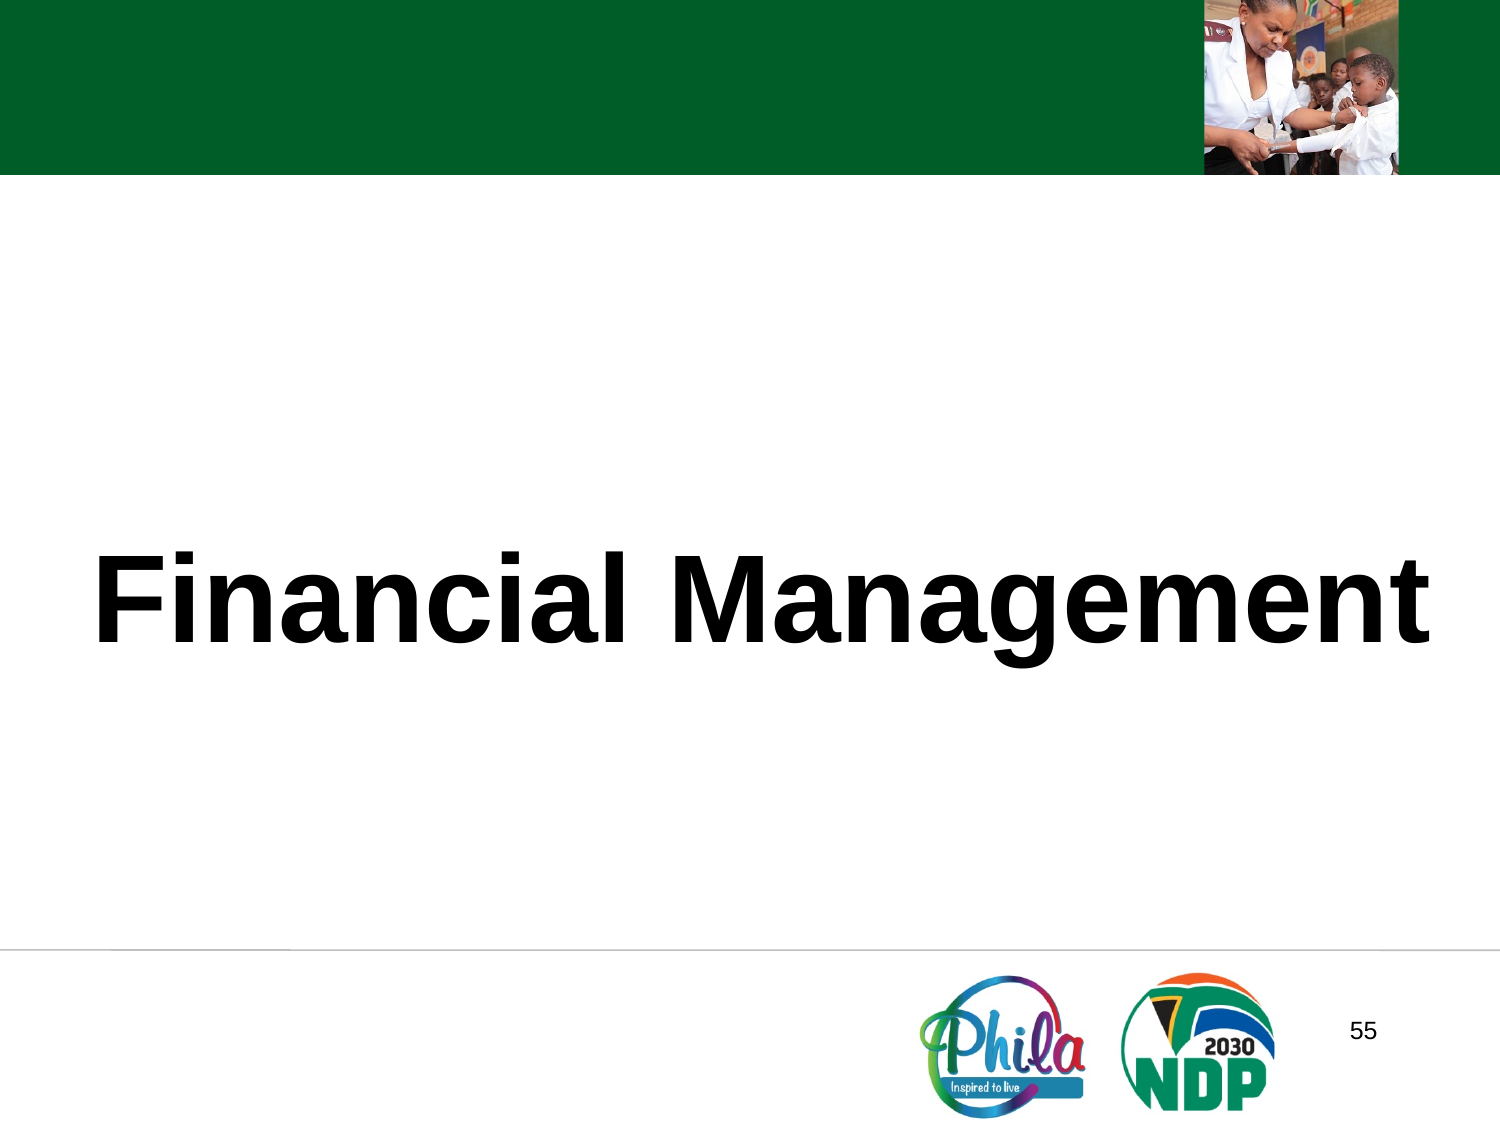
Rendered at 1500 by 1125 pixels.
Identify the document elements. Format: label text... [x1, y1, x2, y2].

text_box 55 [620, 1006, 1400, 1125]
text_box Financial Management [29, 200, 1495, 1007]
picture [1204, 0, 1399, 175]
